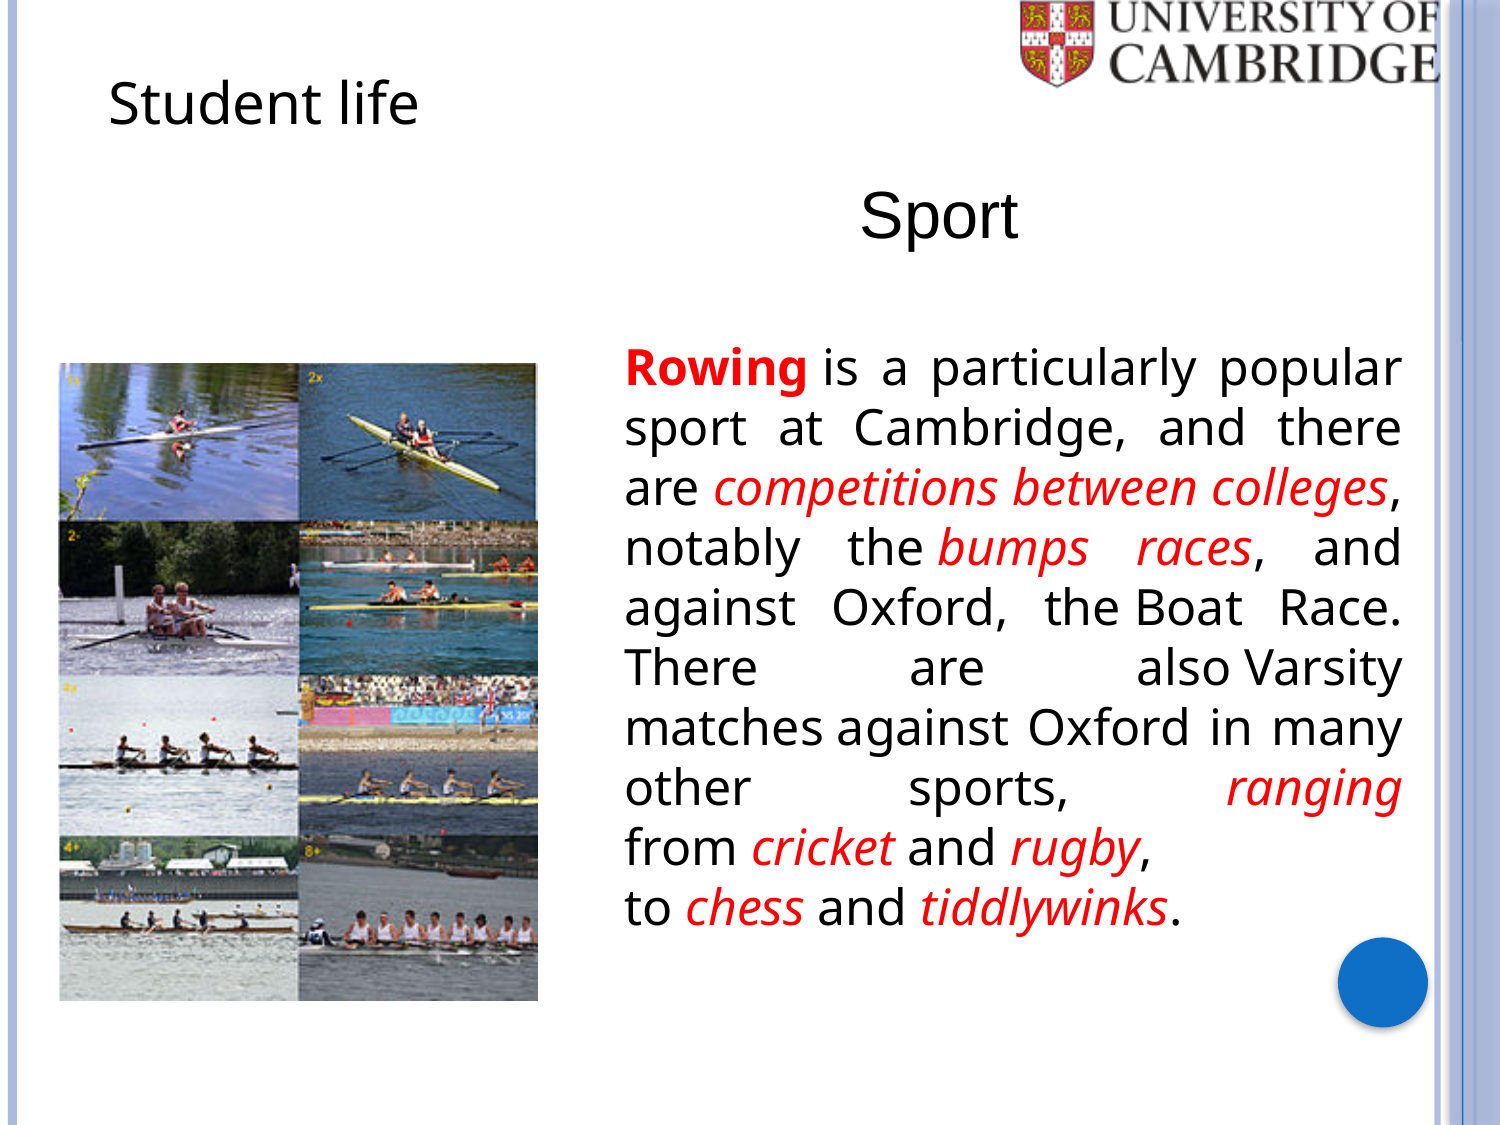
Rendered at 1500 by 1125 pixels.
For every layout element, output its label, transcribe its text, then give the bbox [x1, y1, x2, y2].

text_box Student life [93, 58, 1114, 144]
text_box Rowing is a particularly popular sport at Cambridge, and there are competitions between colleges, notably the bumps races, and against Oxford, the Boat Race. There are also Varsity matches against Oxford in many other sports, ranging from cricket and rugby, to chess and tiddlywinks. [609, 328, 1418, 943]
picture [57, 362, 538, 1002]
text_box Sport [844, 163, 1034, 259]
picture [1018, 0, 1442, 90]
